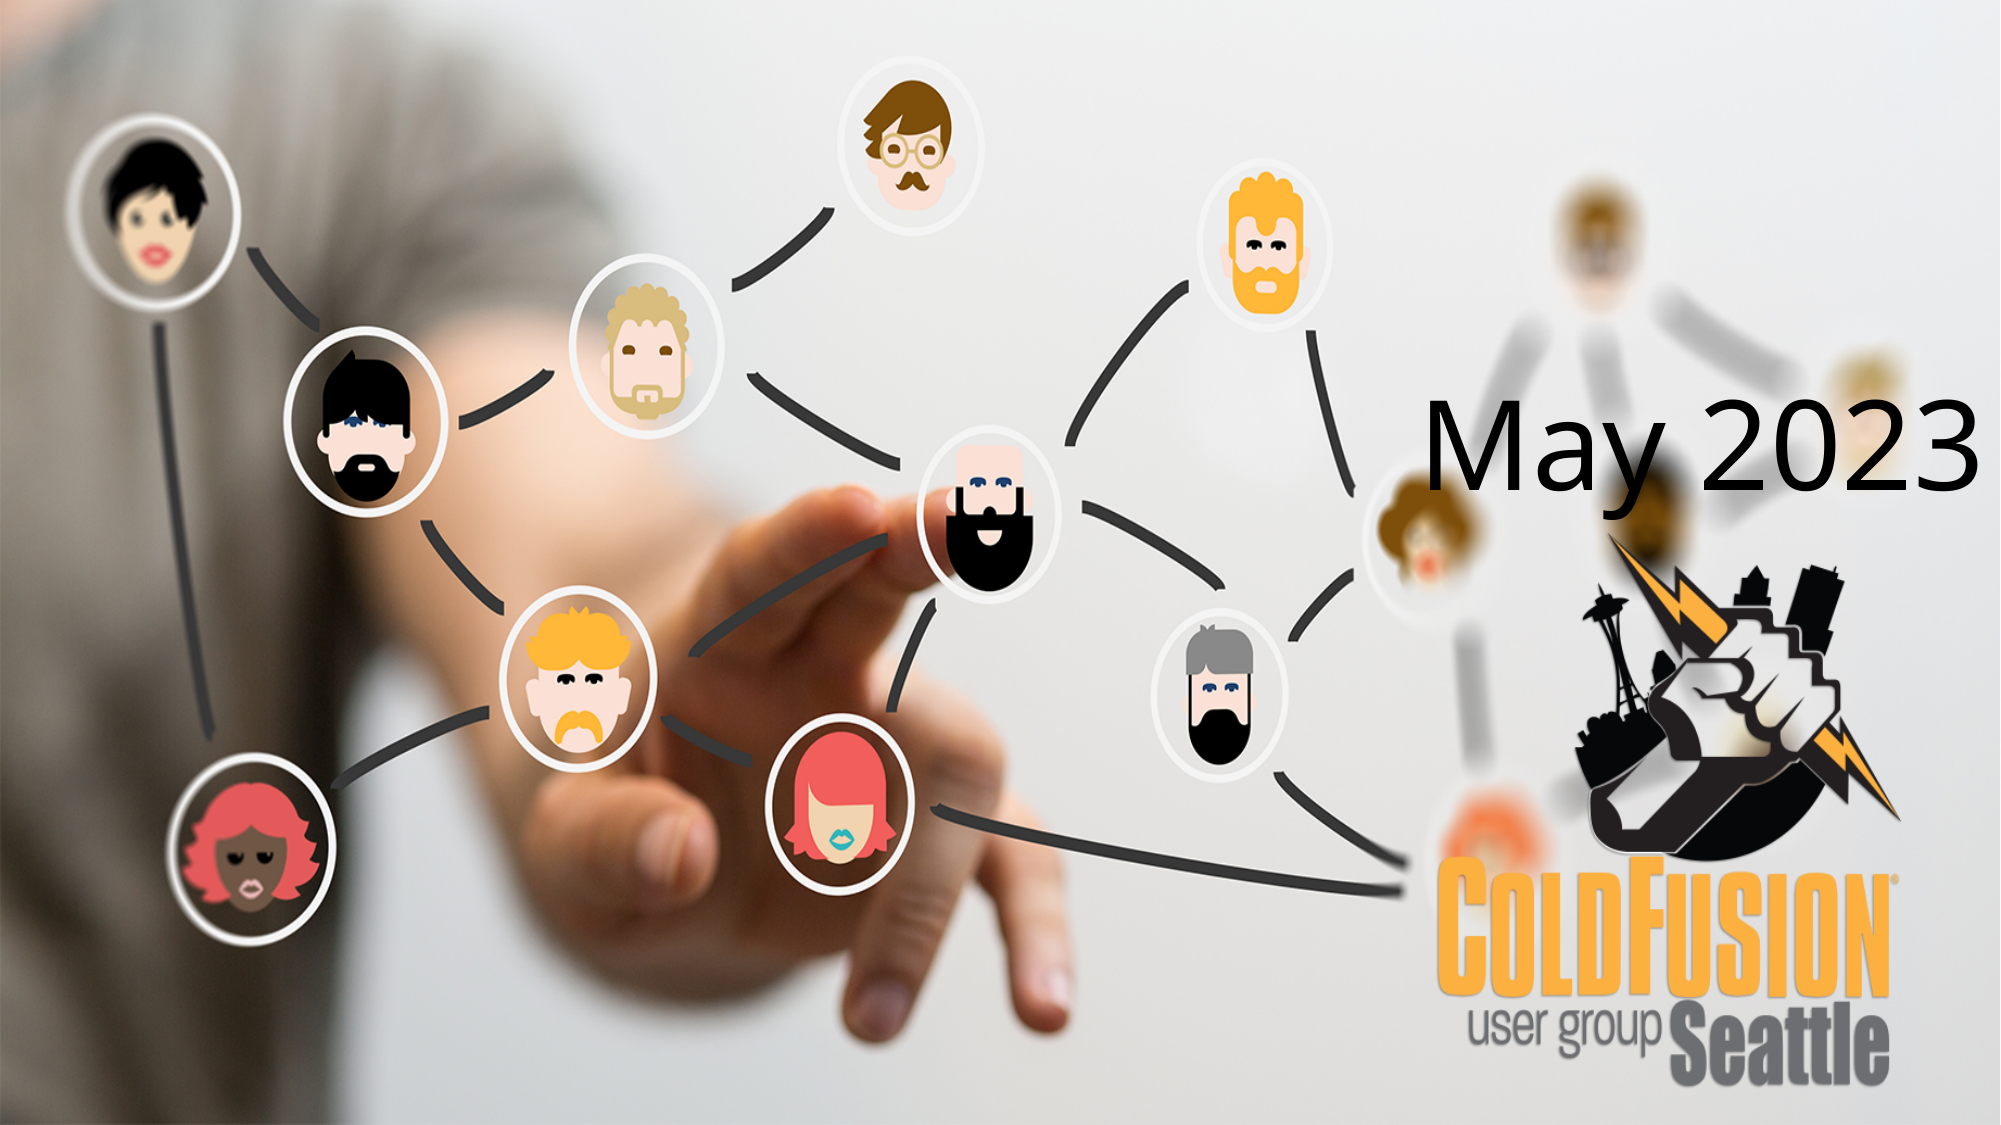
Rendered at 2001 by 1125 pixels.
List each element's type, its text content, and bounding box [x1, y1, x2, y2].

picture [0, 0, 2001, 1125]
title May 2023 [1350, 242, 2000, 525]
